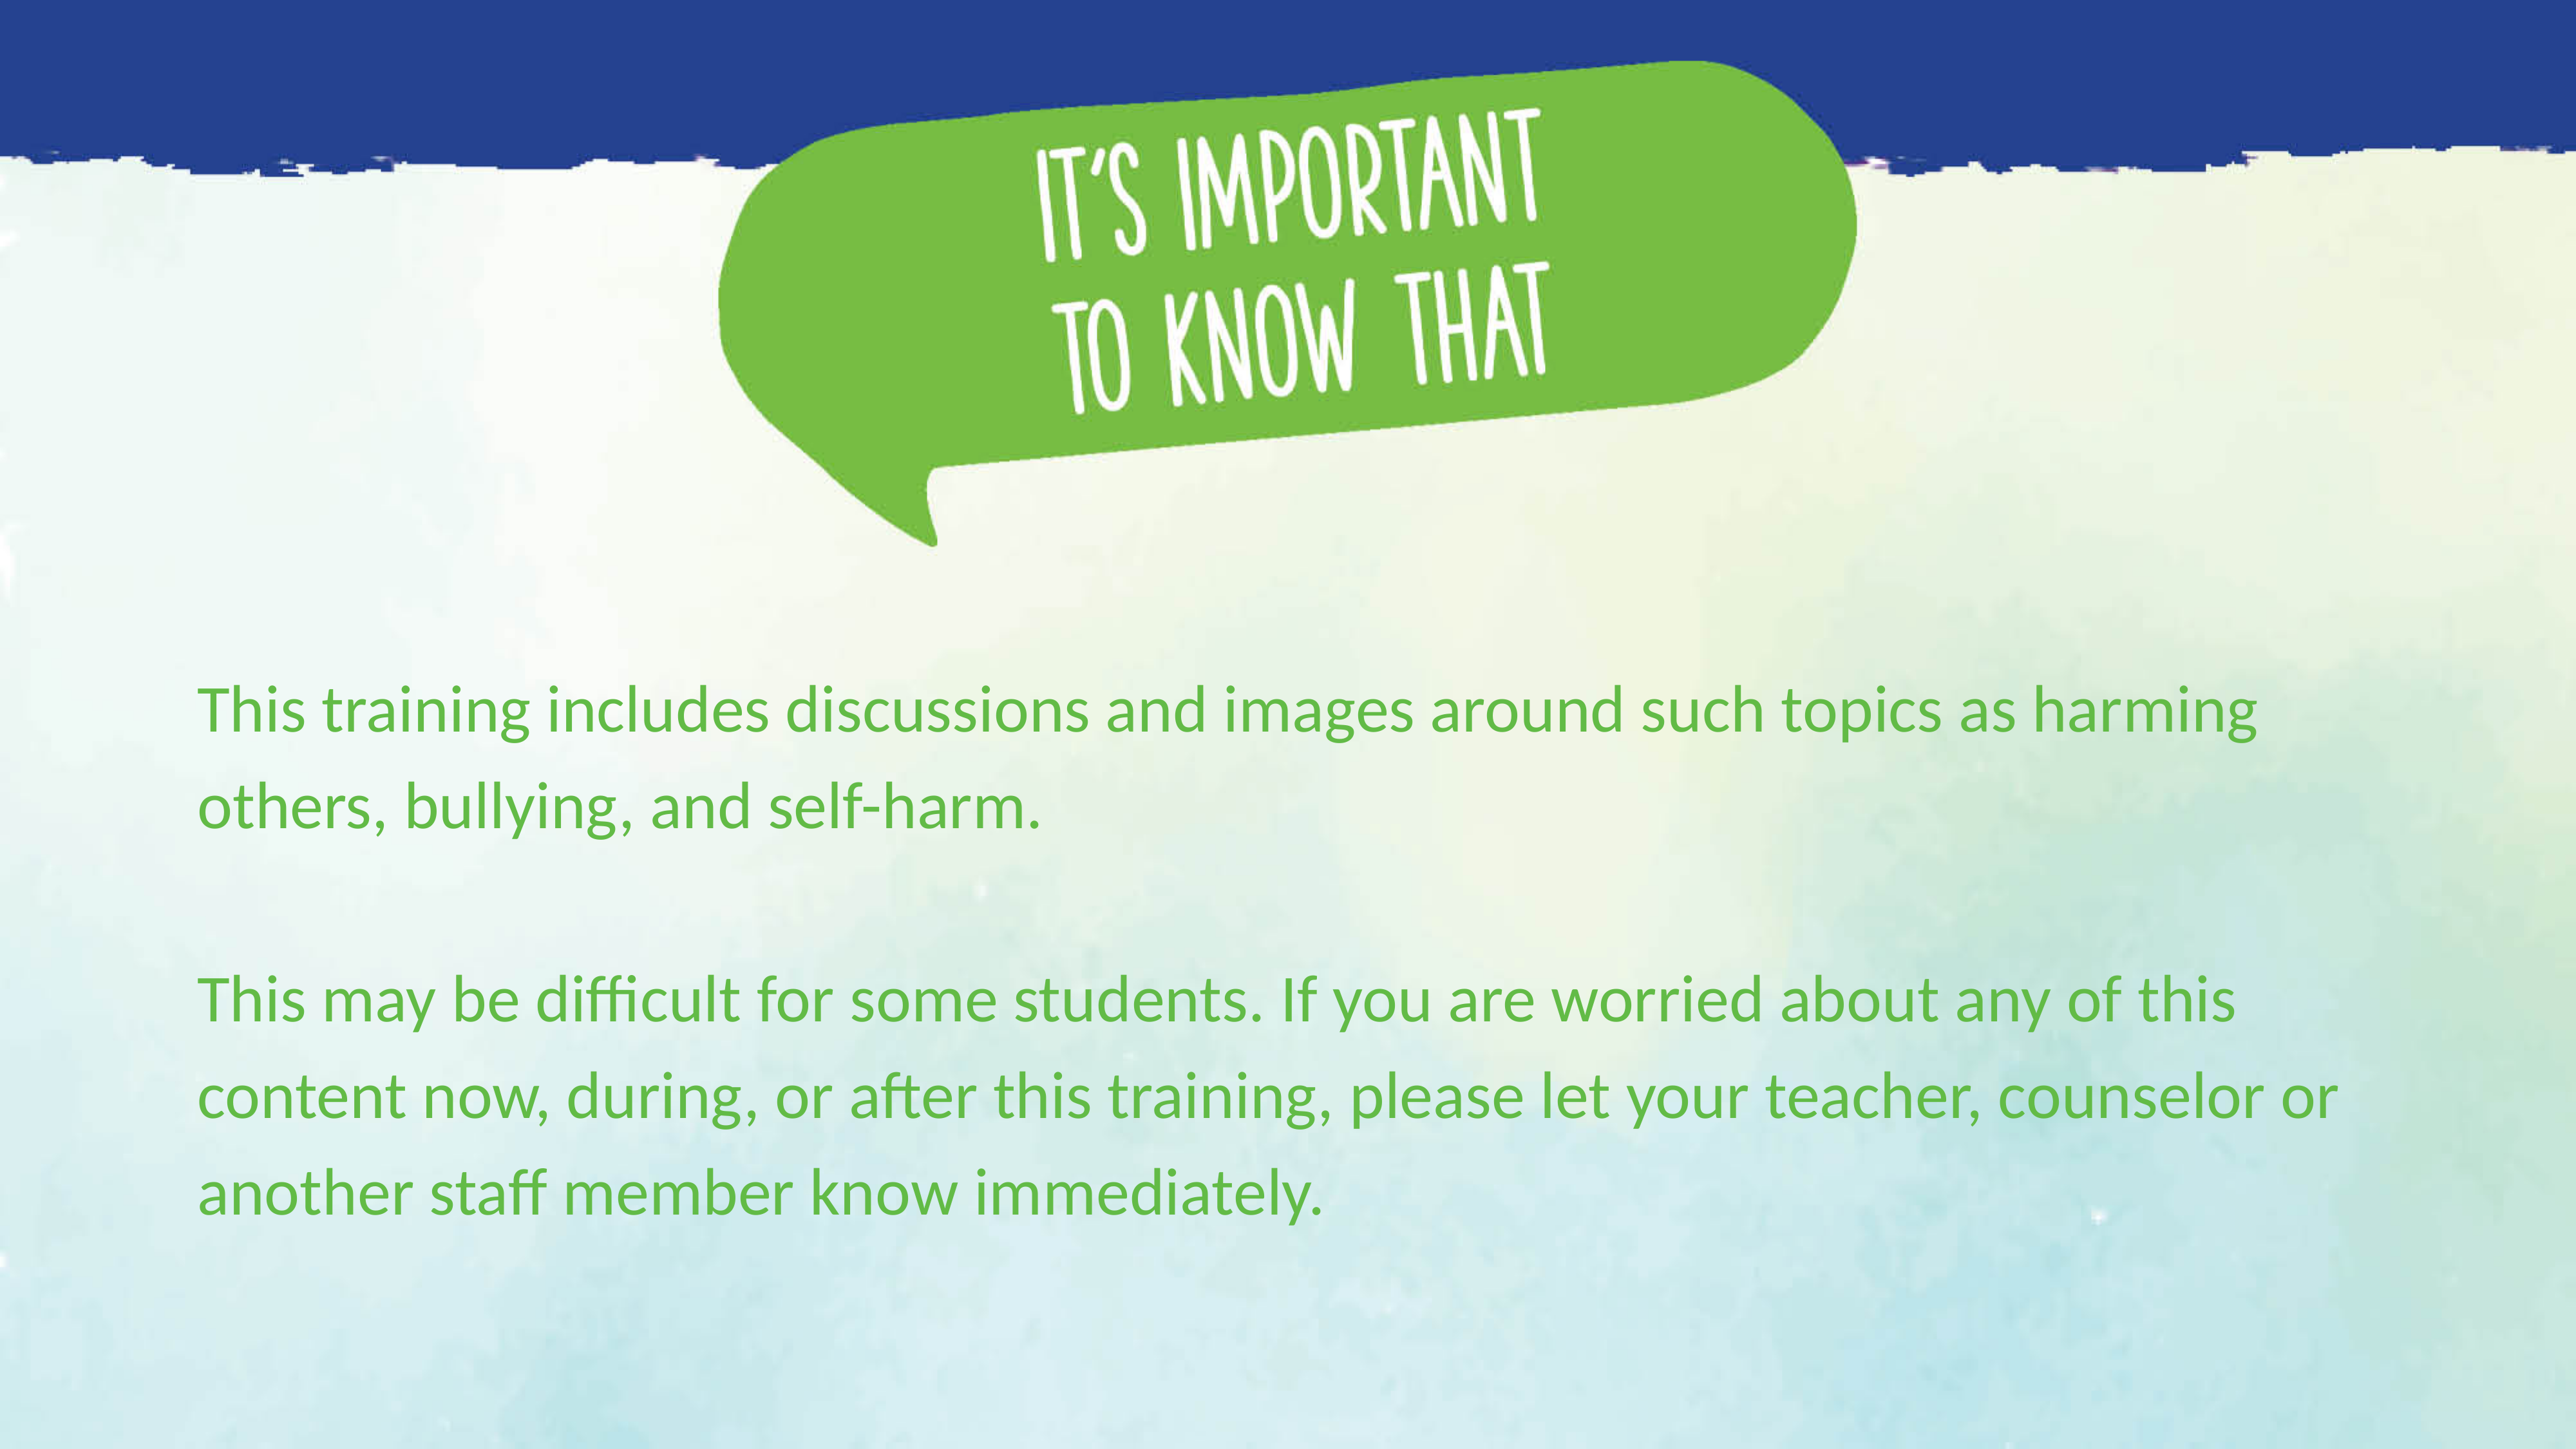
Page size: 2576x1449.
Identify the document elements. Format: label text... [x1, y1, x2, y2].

text_box This training includes discussions and images around such topics as harming others, bullying, and self-harm. This may be difficult for some students. If you are worried about any of this content now, during, or after this training, please let your teacher, counselor or another staff member know immediately. [187, 644, 2397, 1274]
picture [0, 0, 2576, 1449]
